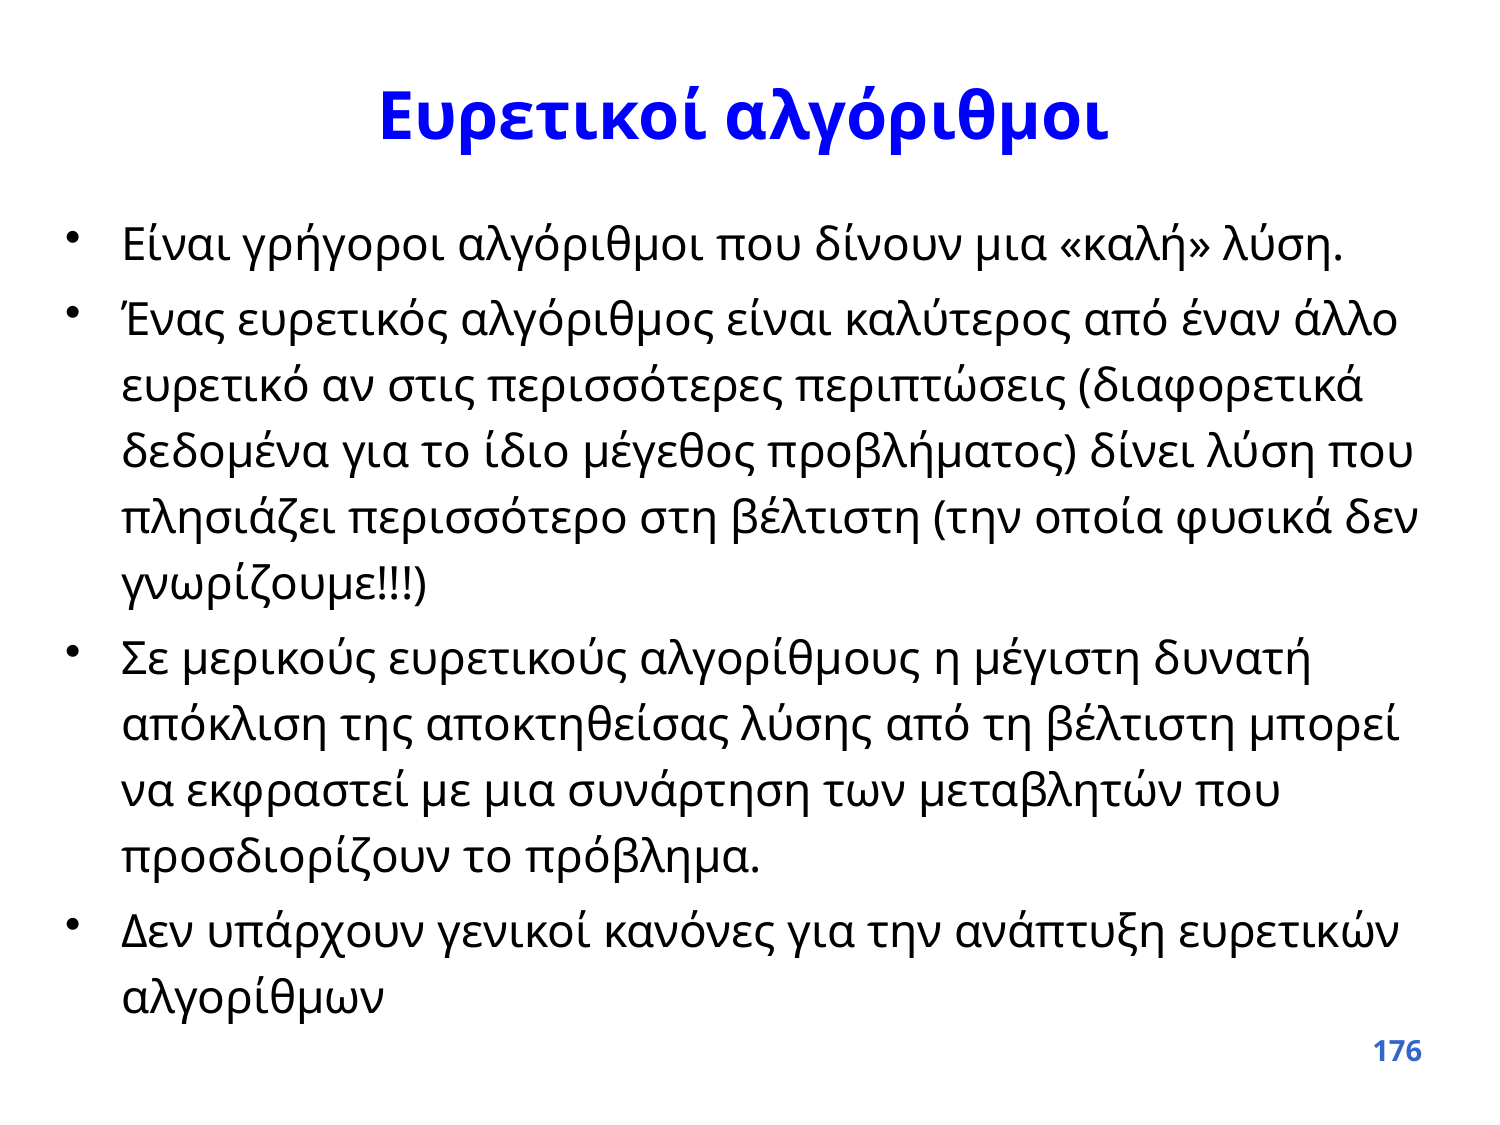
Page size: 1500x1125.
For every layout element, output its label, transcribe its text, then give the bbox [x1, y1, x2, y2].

slide_number 176 [1249, 1024, 1438, 1101]
list Είναι γρήγοροι αλγόριθμοι που δίνουν μια «καλή» λύση. Ένας ευρετικός αλγόριθμος είναι καλύτερος από έναν άλλο ευρετικό αν στις περισσότερες περιπτώσεις (διαφορετικά δεδομένα για το ίδιο μέγεθος προβλήματος) δίνει λύση που πλησιάζει περισσότερο στη βέλτιστη (την οποία φυσικά δεν γνωρίζουμε!!!) Σε μερικούς ευρετικούς αλγορίθμους η μέγιστη δυνατή απόκλιση της αποκτηθείσας λύσης από τη βέλτιστη μπορεί να εκφραστεί με μια συνάρτηση των μεταβλητών που προσδιορίζουν το πρόβλημα. Δεν υπάρχουν γενικοί κανόνες για την ανάπτυξη ευρετικών αλγορίθμων [50, 196, 1450, 1000]
title Ευρετικοί αλγόριθμοι [50, 50, 1438, 175]
